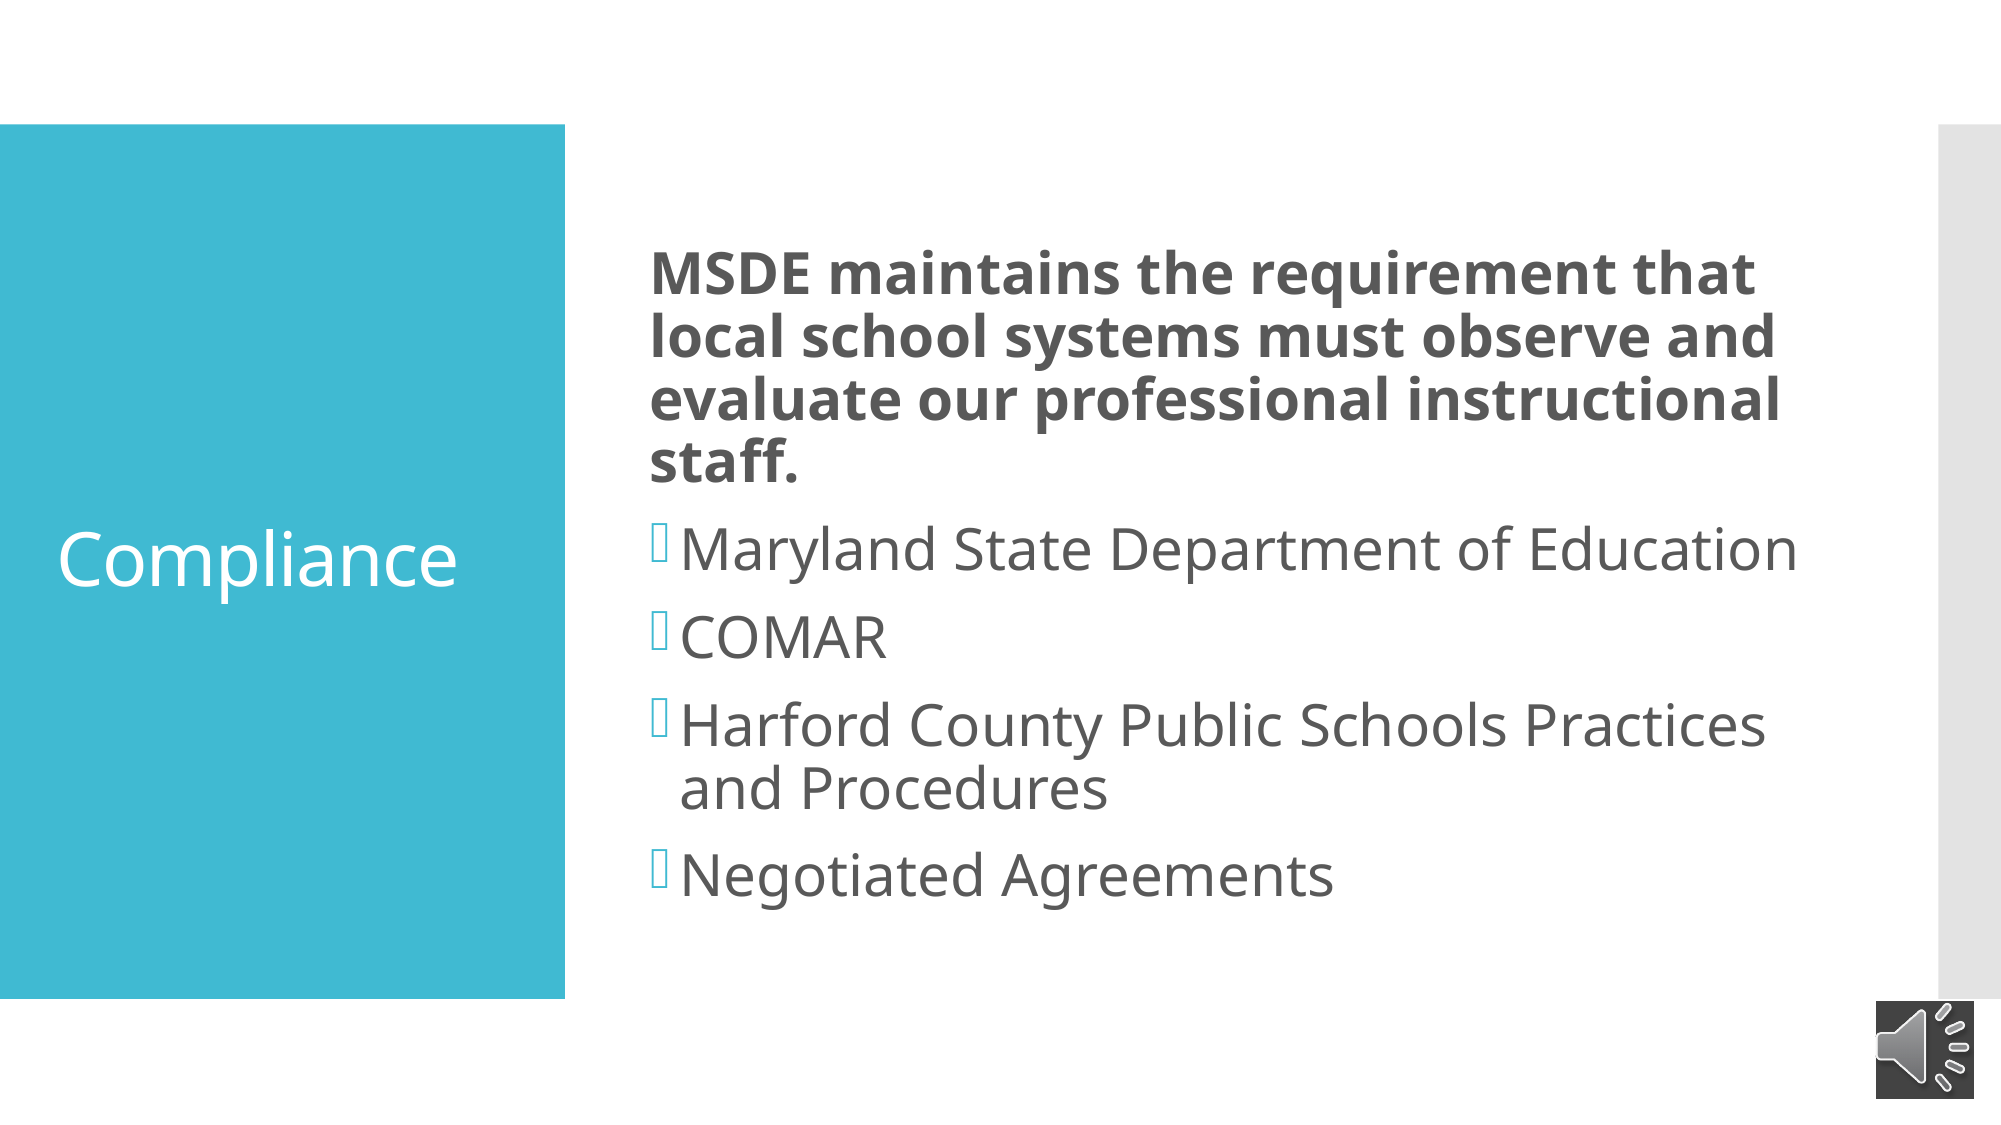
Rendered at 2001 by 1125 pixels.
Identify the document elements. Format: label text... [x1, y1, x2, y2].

title Compliance [41, 184, 525, 940]
list MSDE maintains the requirement that local school systems must observe and evaluate our professional instructional staff. Maryland State Department of Education COMAR Harford County Public Schools Practices and Procedures Negotiated Agreements [634, 141, 1835, 982]
picture [1874, 999, 1976, 1101]
